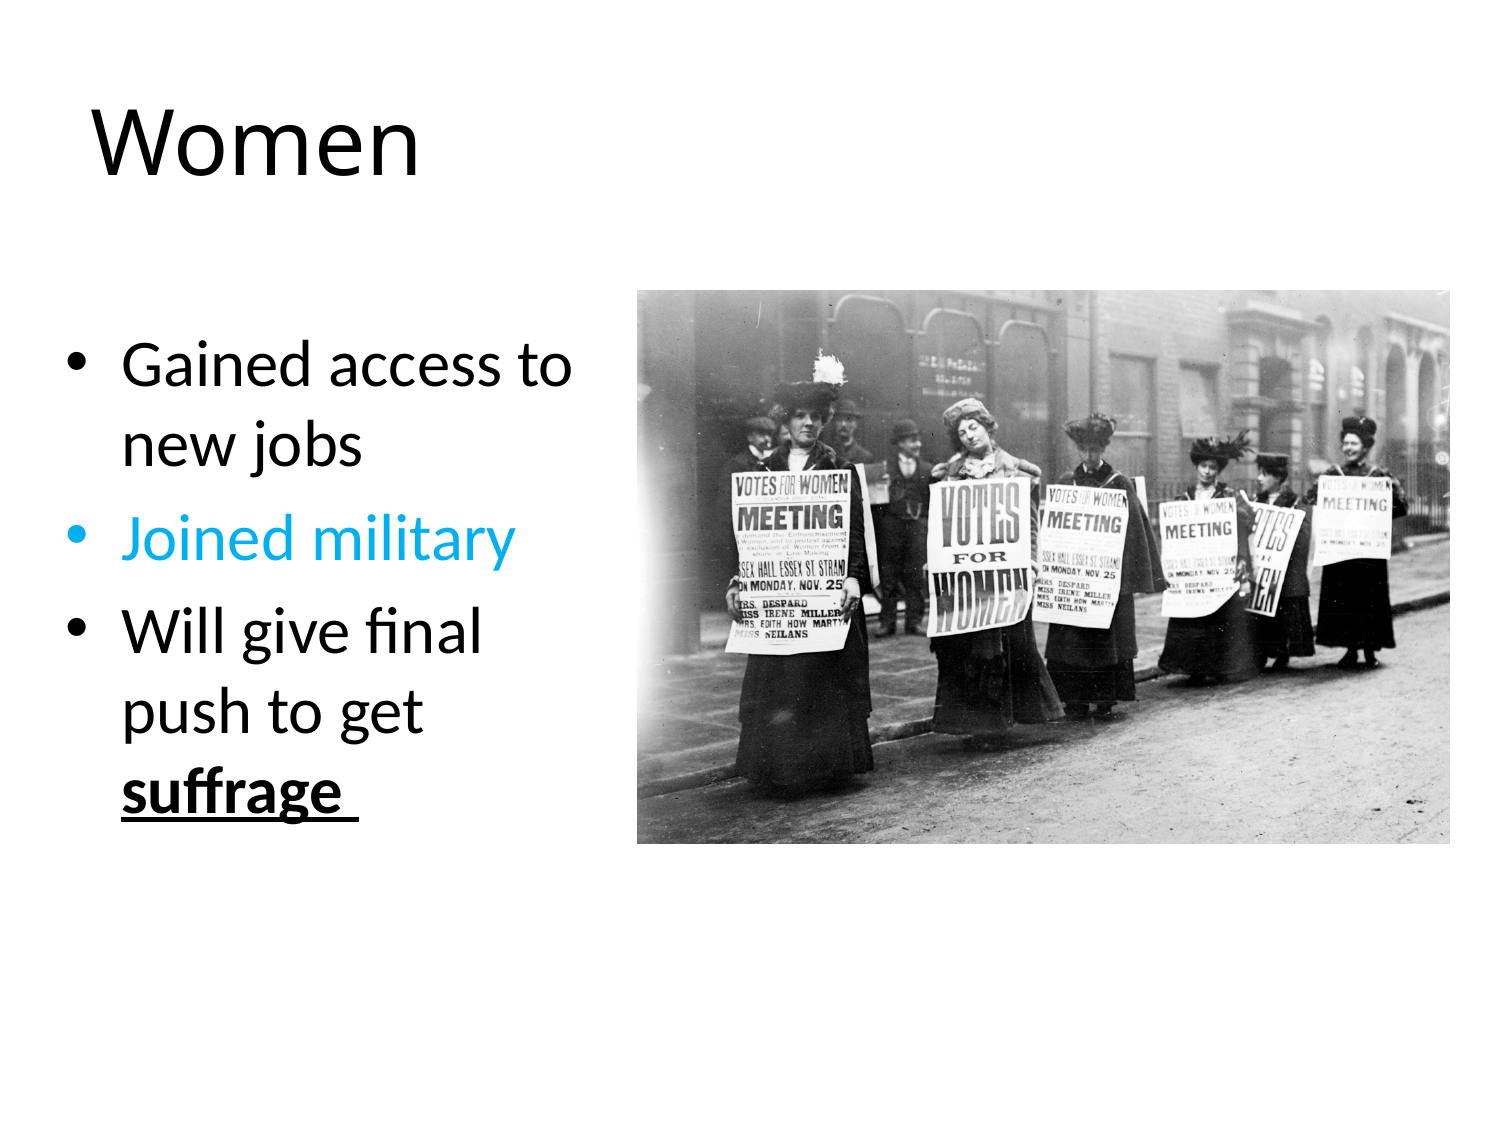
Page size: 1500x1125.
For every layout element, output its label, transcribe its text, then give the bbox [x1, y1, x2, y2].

title Women [75, 45, 1425, 233]
list Gained access to new jobs Joined military Will give final push to get suffrage [50, 312, 620, 850]
picture [637, 289, 1451, 844]
